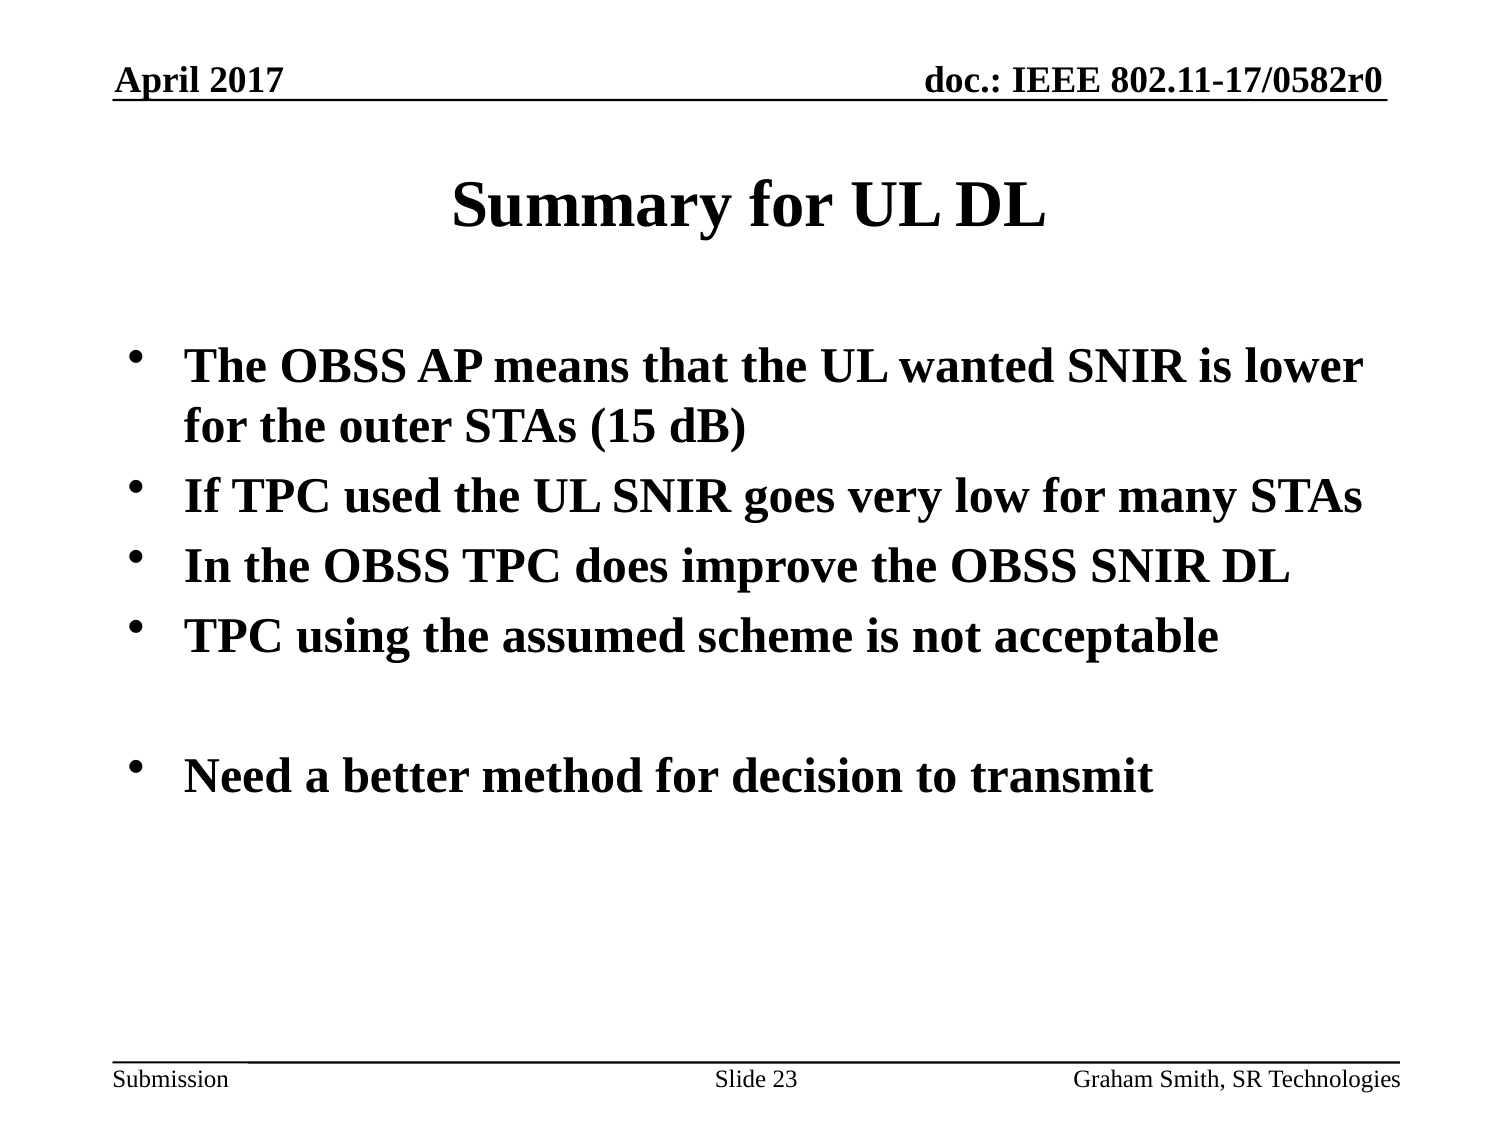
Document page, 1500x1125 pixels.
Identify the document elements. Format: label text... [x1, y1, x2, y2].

slide_number Slide 23 [712, 1061, 800, 1093]
footer Graham Smith, SR Technologies [1069, 1061, 1402, 1093]
title Summary for UL DL [112, 112, 1388, 288]
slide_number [114, 54, 286, 101]
list The OBSS AP means that the UL wanted SNIR is lower for the outer STAs (15 dB) If TPC used the UL SNIR goes very low for many STAs In the OBSS TPC does improve the OBSS SNIR DL TPC using the assumed scheme is not acceptable Need a better method for decision to transmit [112, 324, 1388, 1000]
